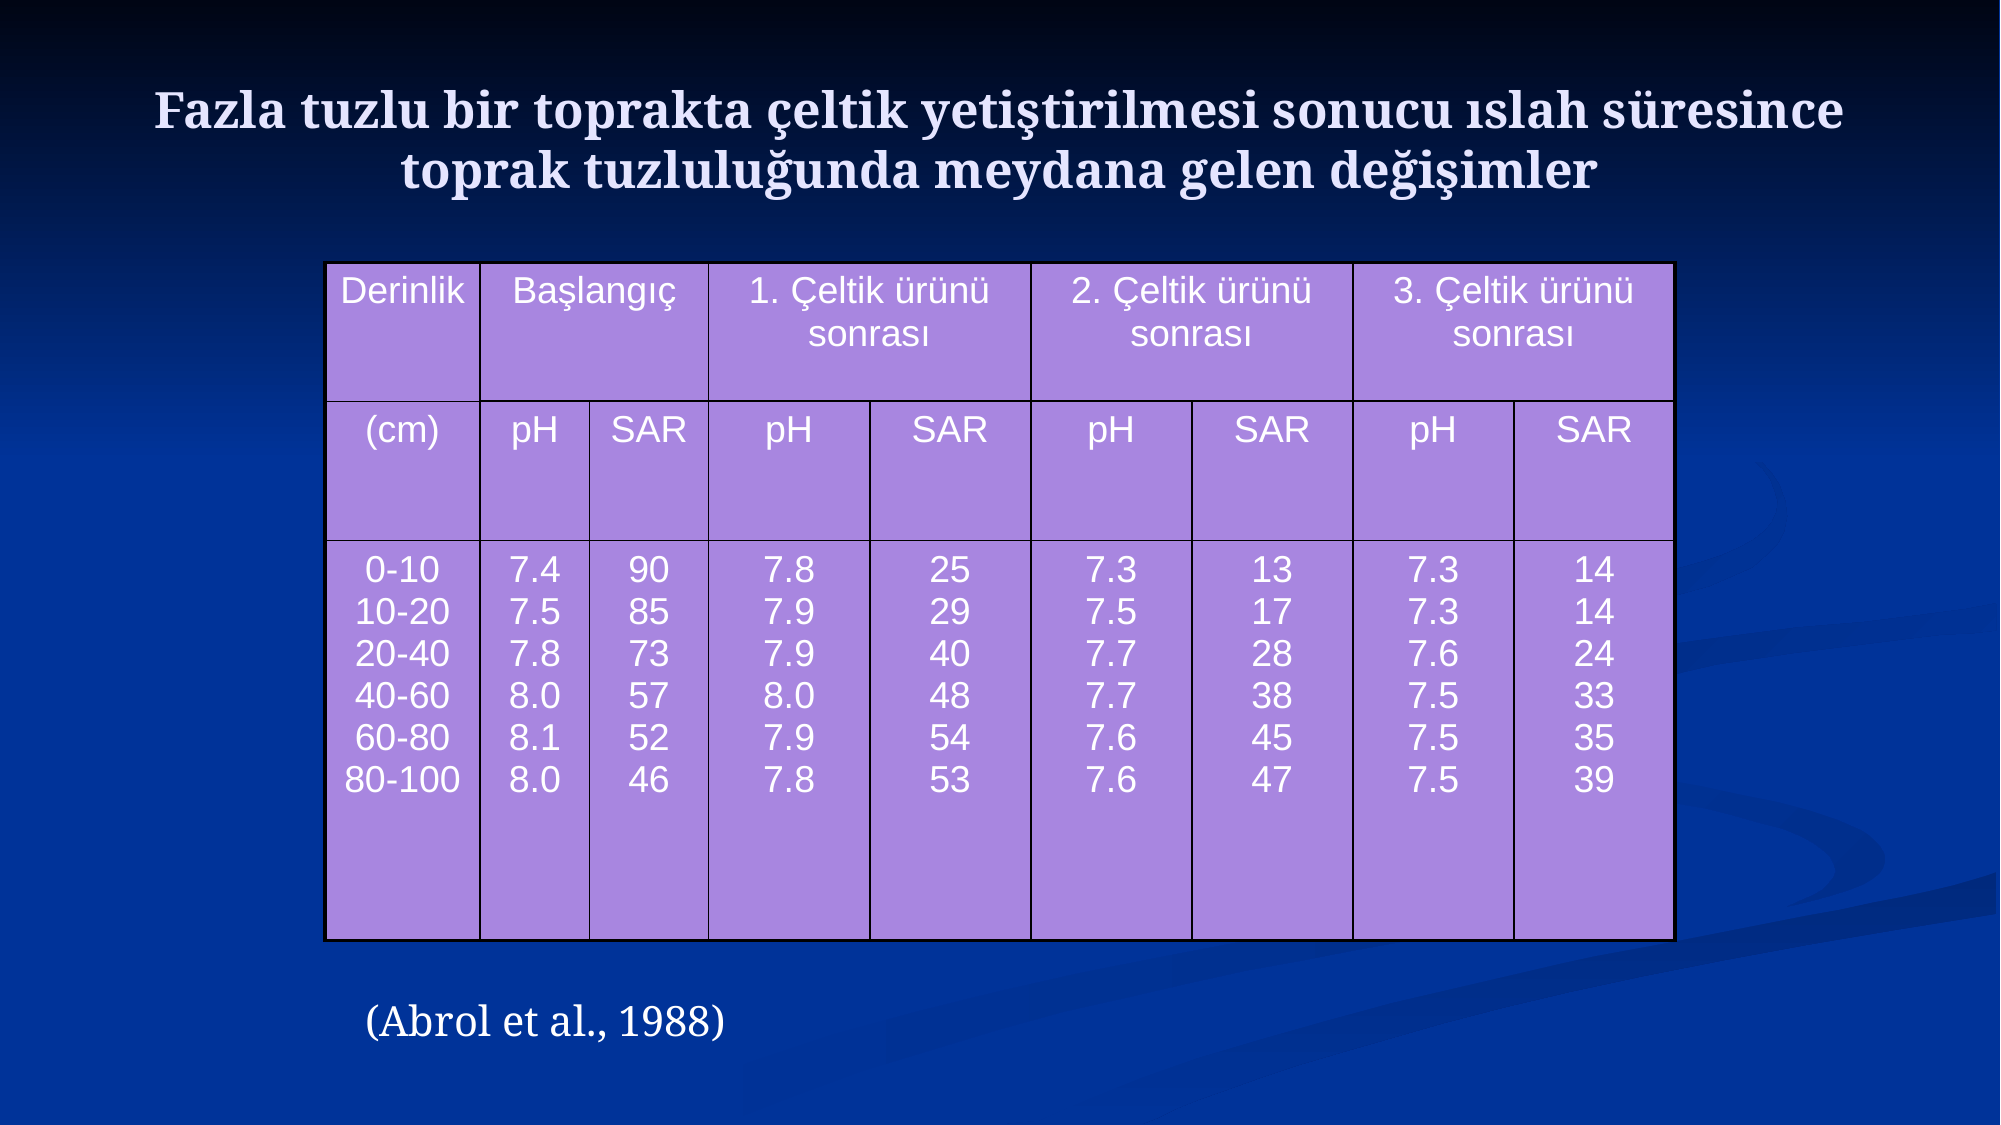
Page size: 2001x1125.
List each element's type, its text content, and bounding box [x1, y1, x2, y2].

text_box (Abrol et al., 1988) [350, 987, 859, 1053]
table_cell 14 14 24 33 35 39 [1515, 541, 1673, 939]
table_header 1. Çeltik ürünü sonrası [709, 264, 1030, 400]
table_cell 25 29 40 48 54 53 [871, 541, 1030, 939]
table_cell pH [709, 402, 869, 540]
table_cell pH [1032, 402, 1191, 540]
table_cell SAR [1193, 402, 1352, 540]
table_cell (cm) [327, 402, 479, 540]
table_header 3. Çeltik ürünü sonrası [1354, 264, 1673, 400]
table_cell SAR [590, 402, 708, 540]
table_cell 7.4 7.5 7.8 8.0 8.1 8.0 [481, 541, 589, 939]
table_cell SAR [1515, 402, 1673, 540]
title Fazla tuzlu bir toprakta çeltik yetiştirilmesi sonucu ıslah süresince toprak tuzluluğunda meydana gelen değişimler [99, 45, 1900, 233]
table_header 2. Çeltik ürünü sonrası [1032, 264, 1352, 400]
table_header Başlangıç [481, 264, 708, 400]
table_cell 7.3 7.5 7.7 7.7 7.6 7.6 [1032, 541, 1191, 939]
table_cell 7.8 7.9 7.9 8.0 7.9 7.8 [709, 541, 869, 939]
table_cell 13 17 28 38 45 47 [1193, 541, 1352, 939]
table_cell pH [1354, 402, 1513, 540]
table_cell 0-10 10-20 20-40 40-60 60-80 80-100 [327, 541, 479, 939]
table_cell 90 85 73 57 52 46 [590, 541, 708, 939]
table_cell pH [481, 402, 589, 540]
table_cell SAR [871, 402, 1030, 540]
table_header Derinlik [327, 264, 479, 401]
table_cell 7.3 7.3 7.6 7.5 7.5 7.5 [1354, 541, 1513, 939]
